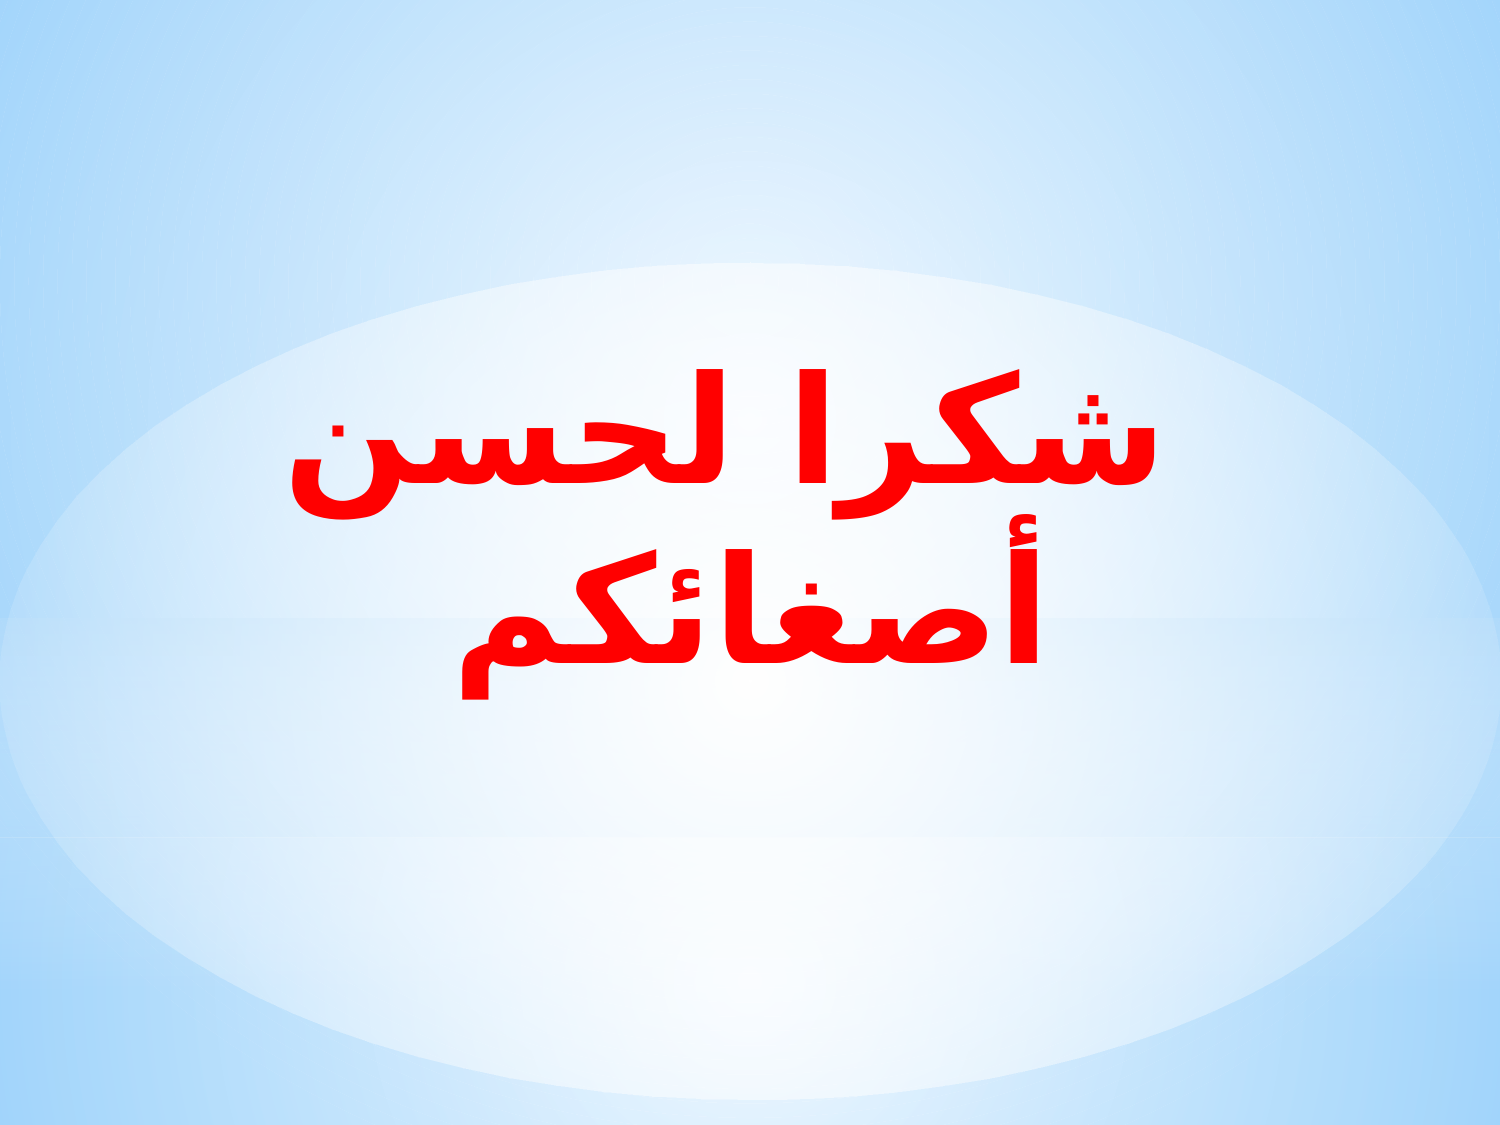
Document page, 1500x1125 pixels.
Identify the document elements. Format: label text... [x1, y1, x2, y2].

title شكرا لحسن أصغائكم [100, 326, 1351, 1000]
